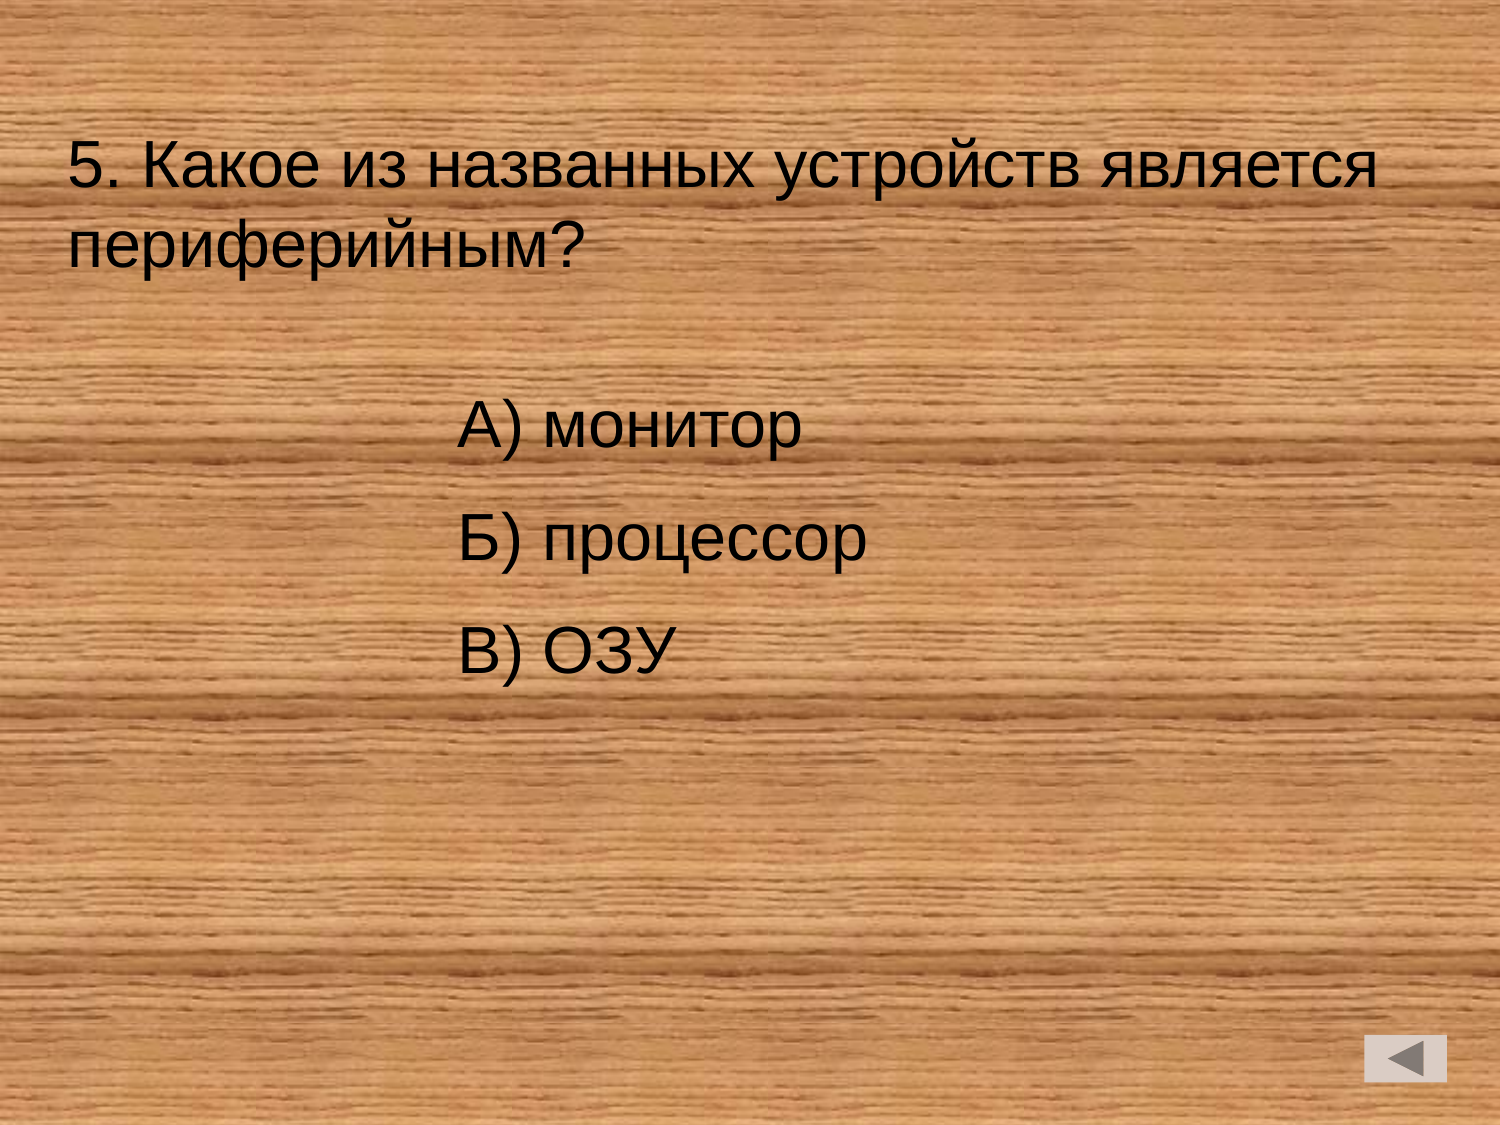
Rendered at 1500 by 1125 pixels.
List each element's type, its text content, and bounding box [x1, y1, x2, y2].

text_box 5. Какое из названных устройств является периферийным? [53, 113, 1424, 289]
text_box [1364, 1034, 1447, 1083]
text_box А) монитор Б) процессор В) ОЗУ [442, 373, 1317, 695]
picture [0, 0, 1500, 1125]
